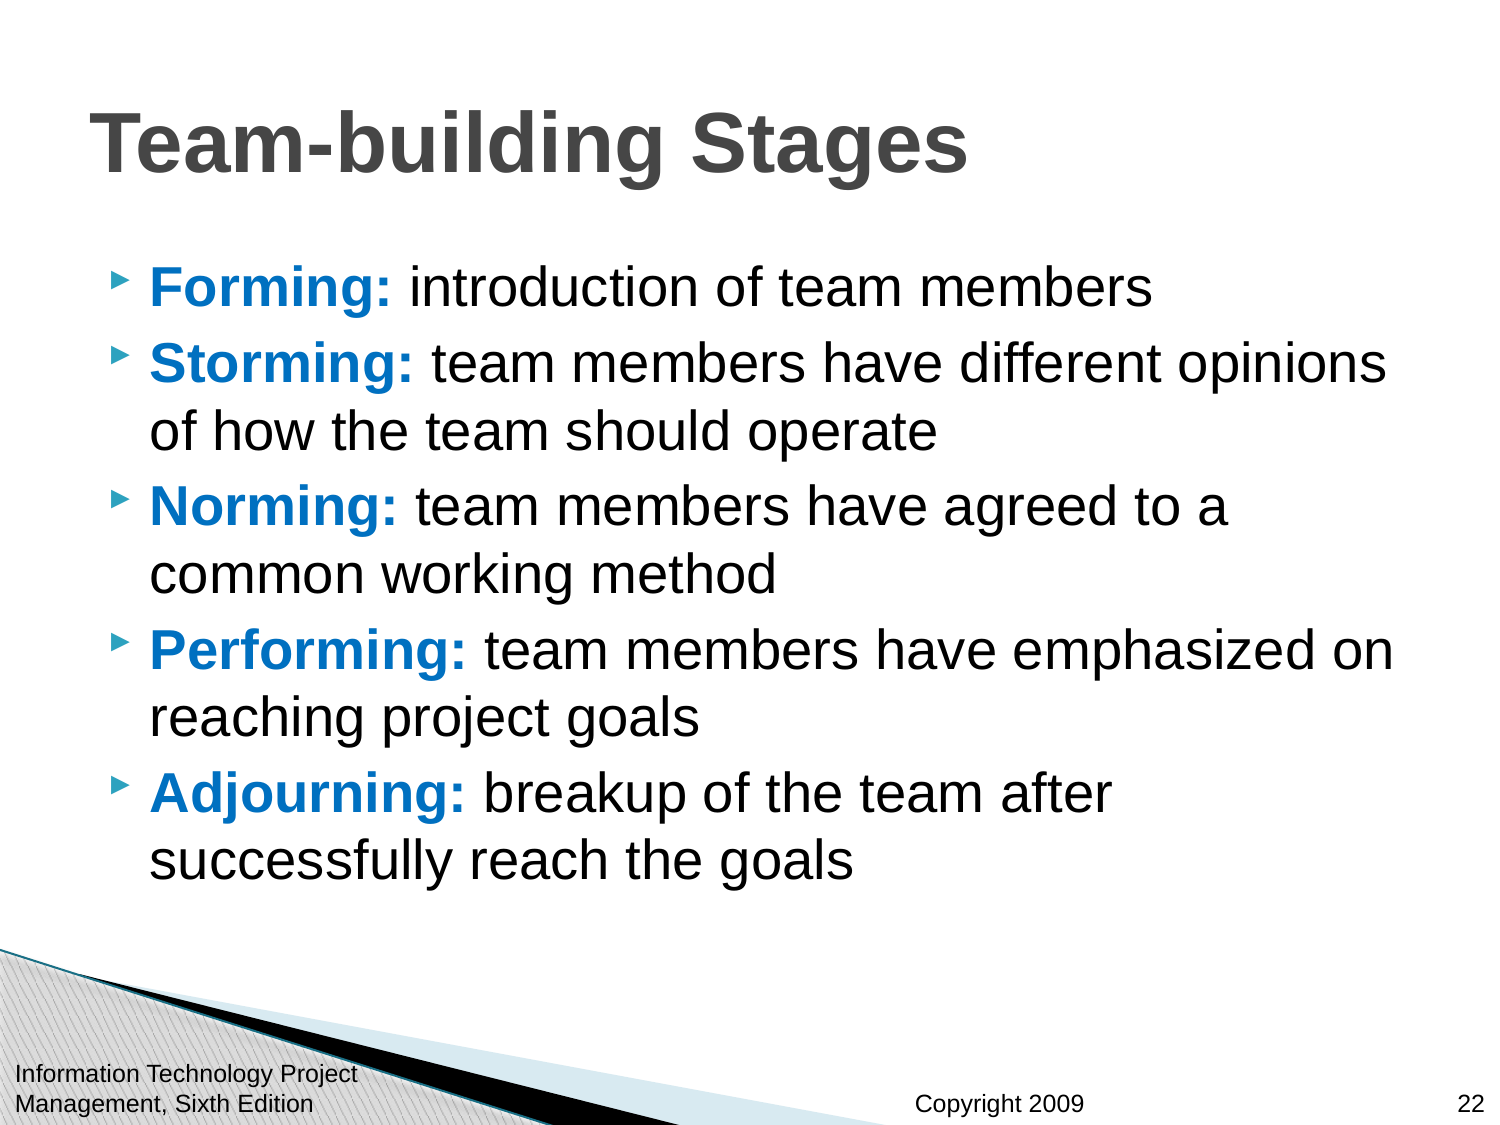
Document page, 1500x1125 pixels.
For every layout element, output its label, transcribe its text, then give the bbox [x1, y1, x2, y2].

footer Information Technology Project Management, Sixth Edition [0, 1065, 425, 1125]
slide_number 22 [1408, 1065, 1500, 1125]
title Team-building Stages [75, 45, 1425, 233]
list Forming: introduction of team members Storming: team members have different opinions of how the team should operate Norming: team members have agreed to a common working method Performing: team members have emphasized on reaching project goals Adjourning: breakup of the team after successfully reach the goals [74, 242, 1426, 986]
